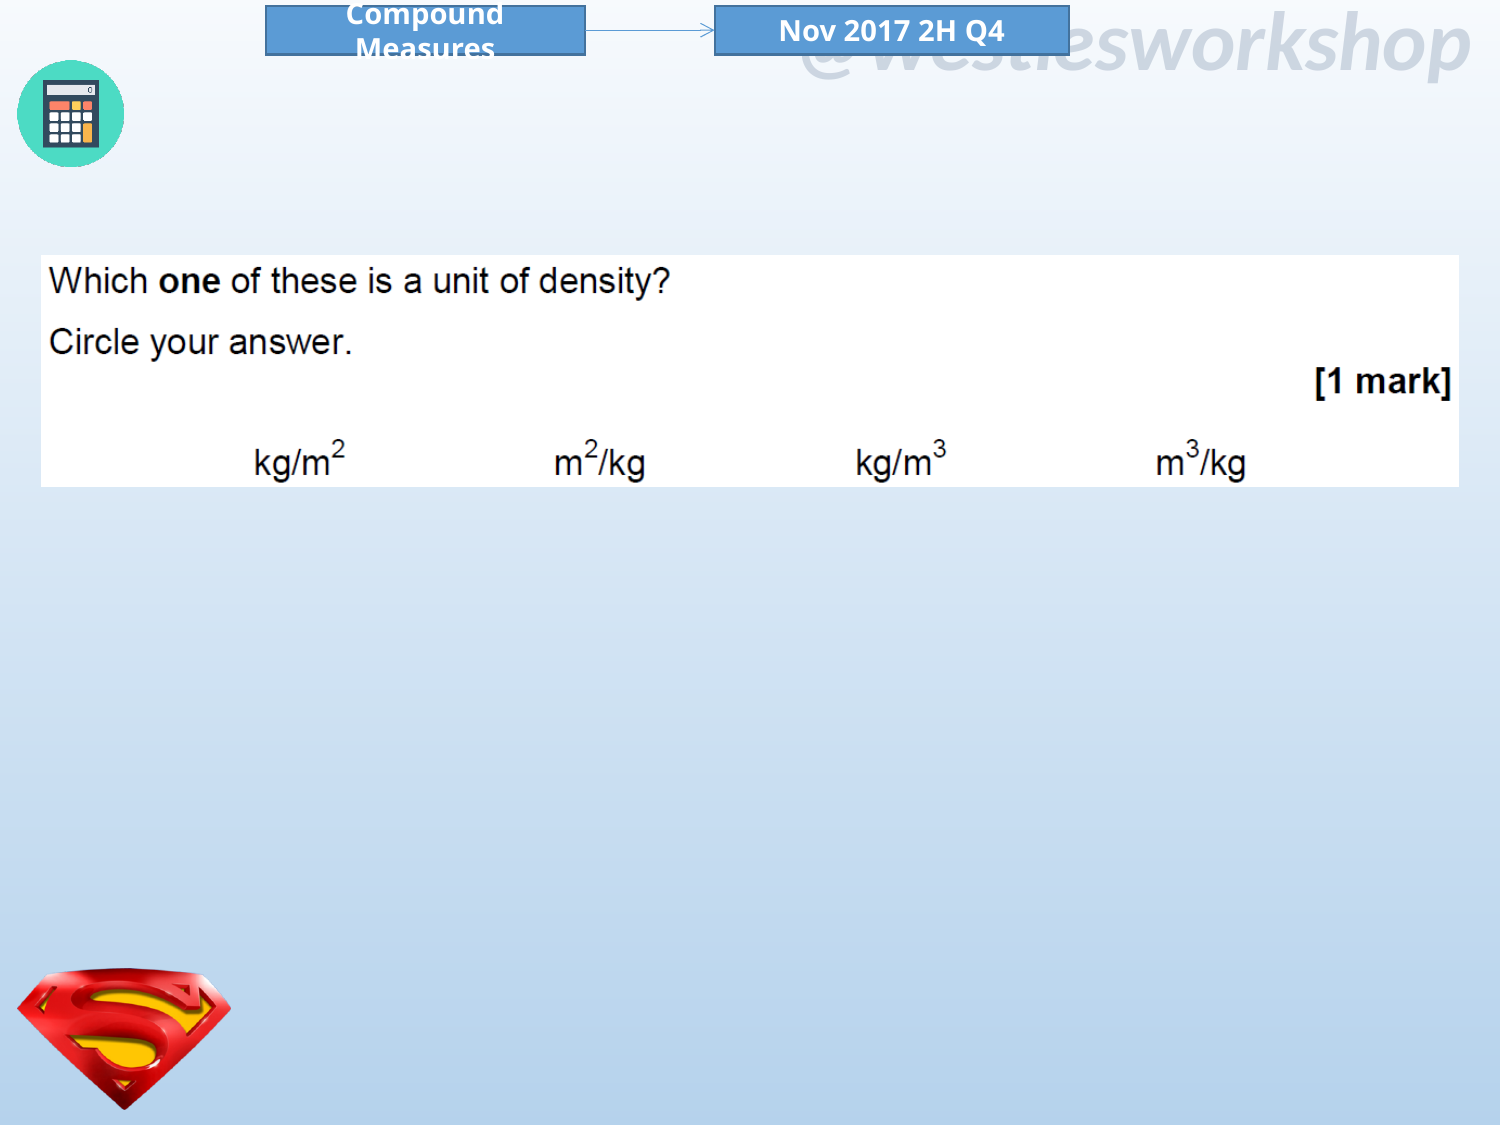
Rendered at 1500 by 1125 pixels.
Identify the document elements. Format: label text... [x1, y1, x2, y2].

text_box Compound Measures [265, 5, 586, 56]
picture [17, 968, 231, 1110]
picture [17, 60, 124, 167]
picture [41, 255, 1459, 487]
text_box Nov 2017 2H Q4 [714, 5, 1070, 56]
